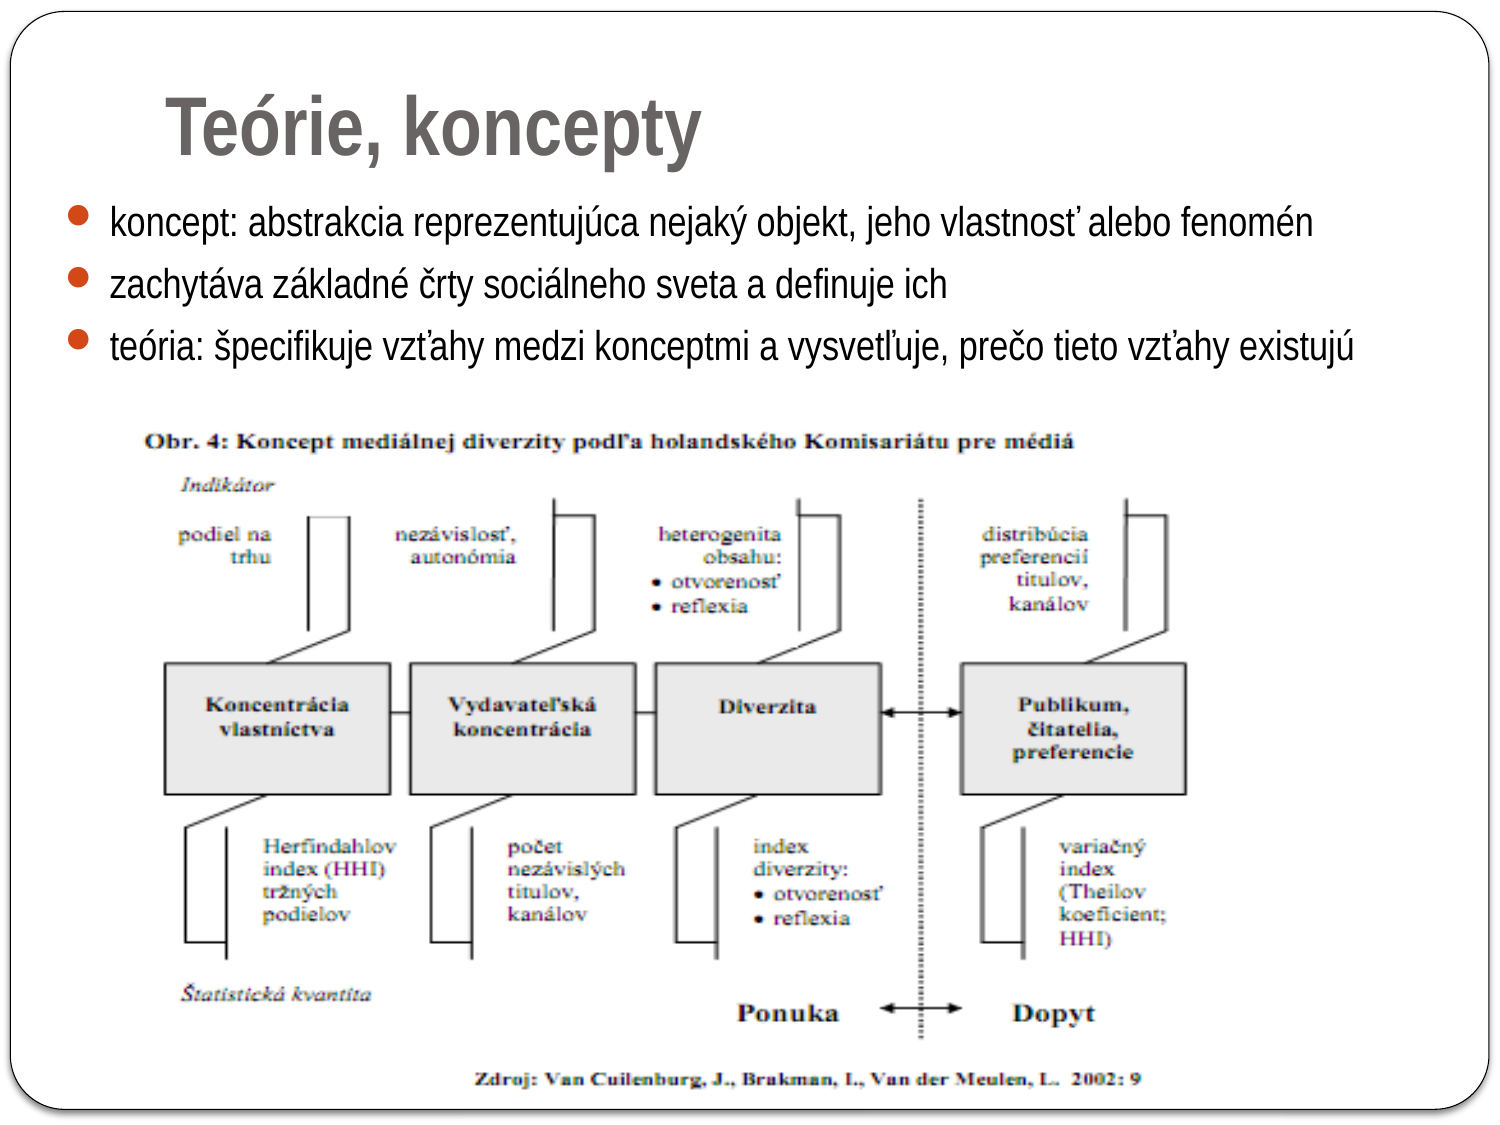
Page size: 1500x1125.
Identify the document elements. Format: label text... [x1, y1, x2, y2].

picture [74, 412, 1244, 1101]
title Teórie, koncepty [150, 45, 1425, 187]
list koncept: abstrakcia reprezentujúca nejaký objekt, jeho vlastnosť alebo fenomén zachytáva základné črty sociálneho sveta a definuje ich teória: špecifikuje vzťahy medzi konceptmi a vysvetľuje, prečo tieto vzťahy existujú [50, 187, 1463, 1075]
